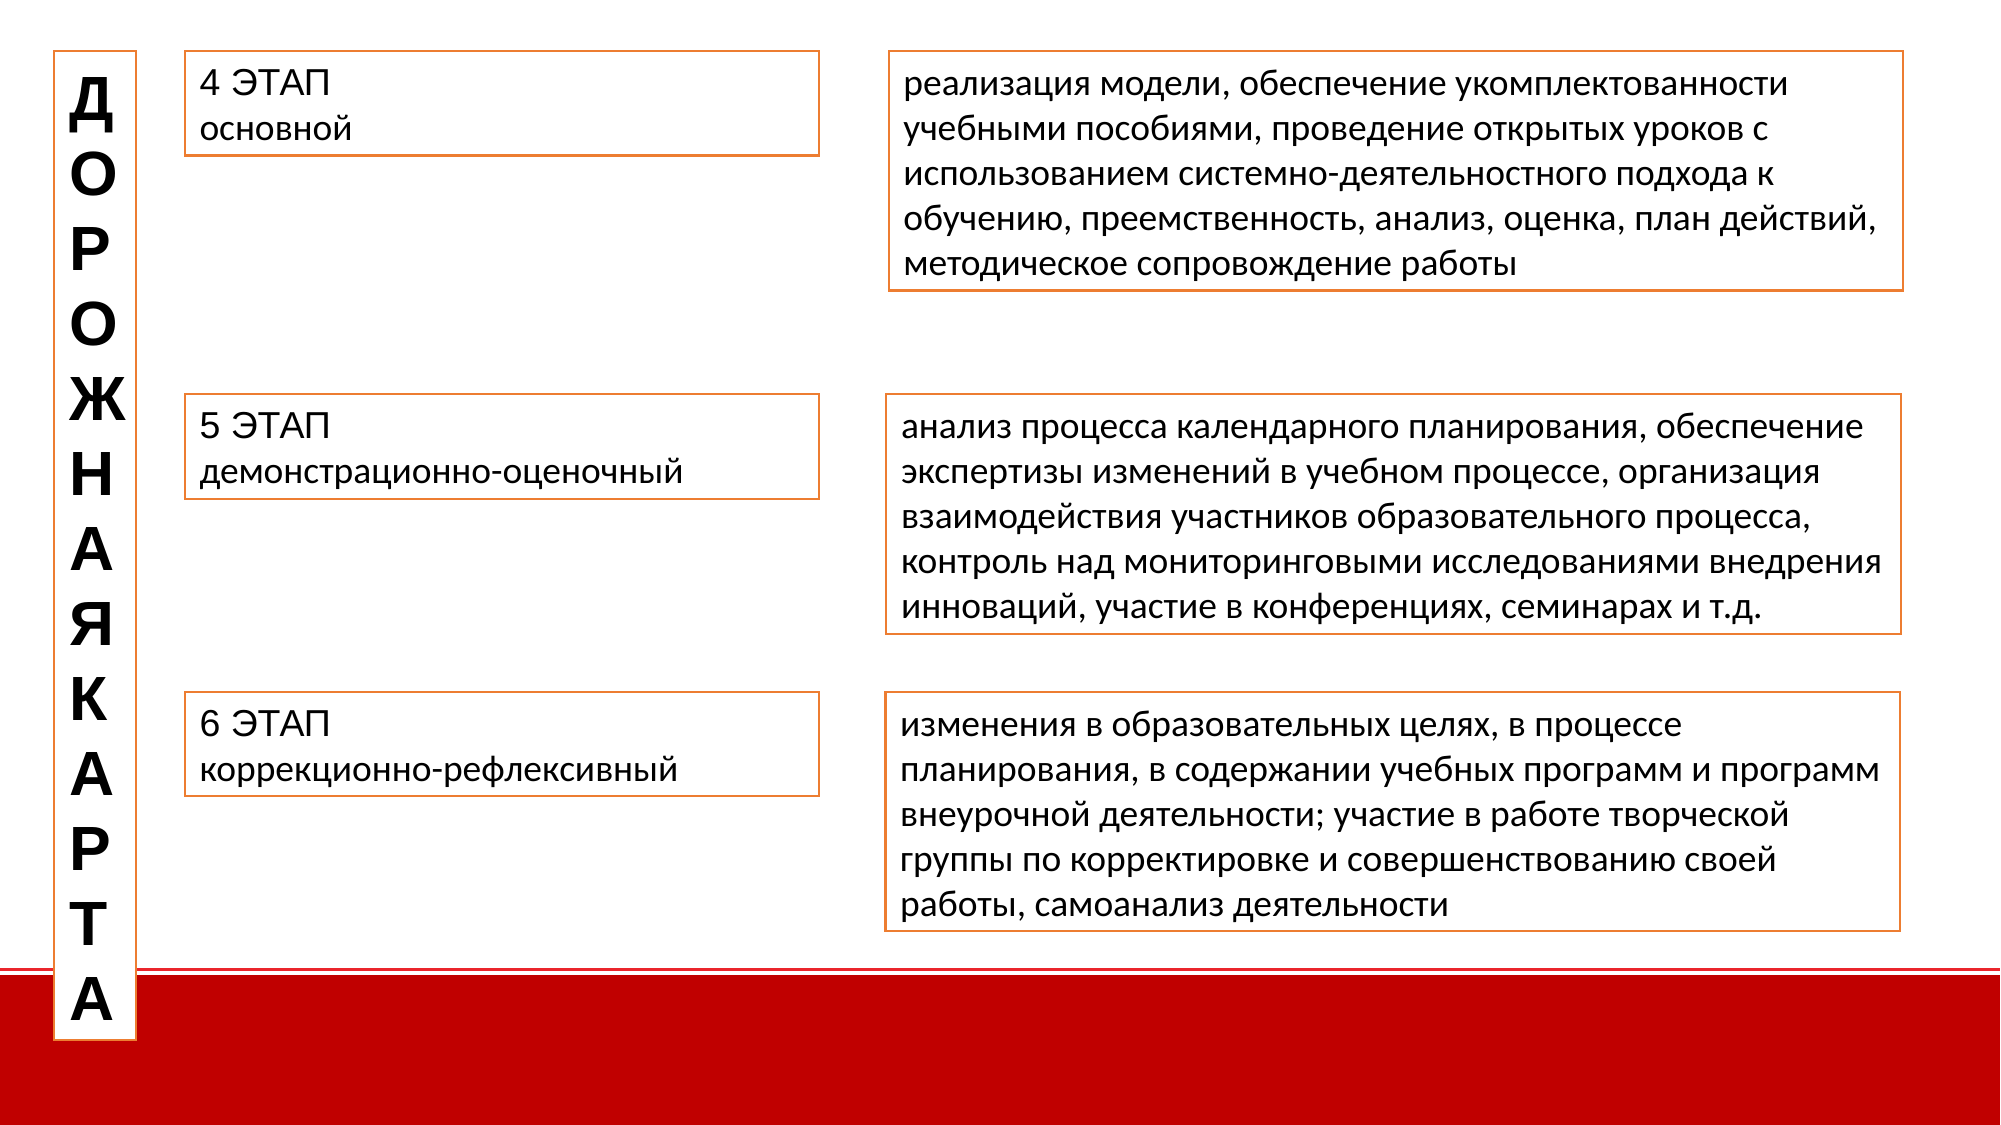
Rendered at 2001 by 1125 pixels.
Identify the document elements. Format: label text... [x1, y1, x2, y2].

text_box 6 ЭТАП коррекционно-рефлексивный [184, 691, 820, 797]
text_box [0, 975, 2000, 1125]
text_box ДОРОЖНАЯ КАРТА [53, 970, 137, 1041]
text_box ДОРОЖНАЯ КАРТА [53, 50, 137, 969]
text_box реализация модели, обеспечение укомплектованности учебными пособиями, проведение открытых уроков с использованием системно-деятельностного подхода к обучению, преемственность, анализ, оценка, план действий, методическое сопровождение работы [888, 50, 1904, 292]
text_box 4 ЭТАП основной [184, 50, 820, 157]
text_box изменения в образовательных целях, в процессе планирования, в содержании учебных программ и программ внеурочной деятельности; участие в работе творческой группы по корректировке и совершенствованию своей работы, самоанализ деятельности [884, 691, 1901, 932]
text_box анализ процесса календарного планирования, обеспечение экспертизы изменений в учебном процессе, организация взаимодействия участников образовательного процесса, контроль над мониторинговыми исследованиями внедрения инноваций, участие в конференциях, семинарах и т.д. [885, 393, 1902, 635]
text_box 5 ЭТАП демонстрационно-оценочный [184, 393, 820, 500]
